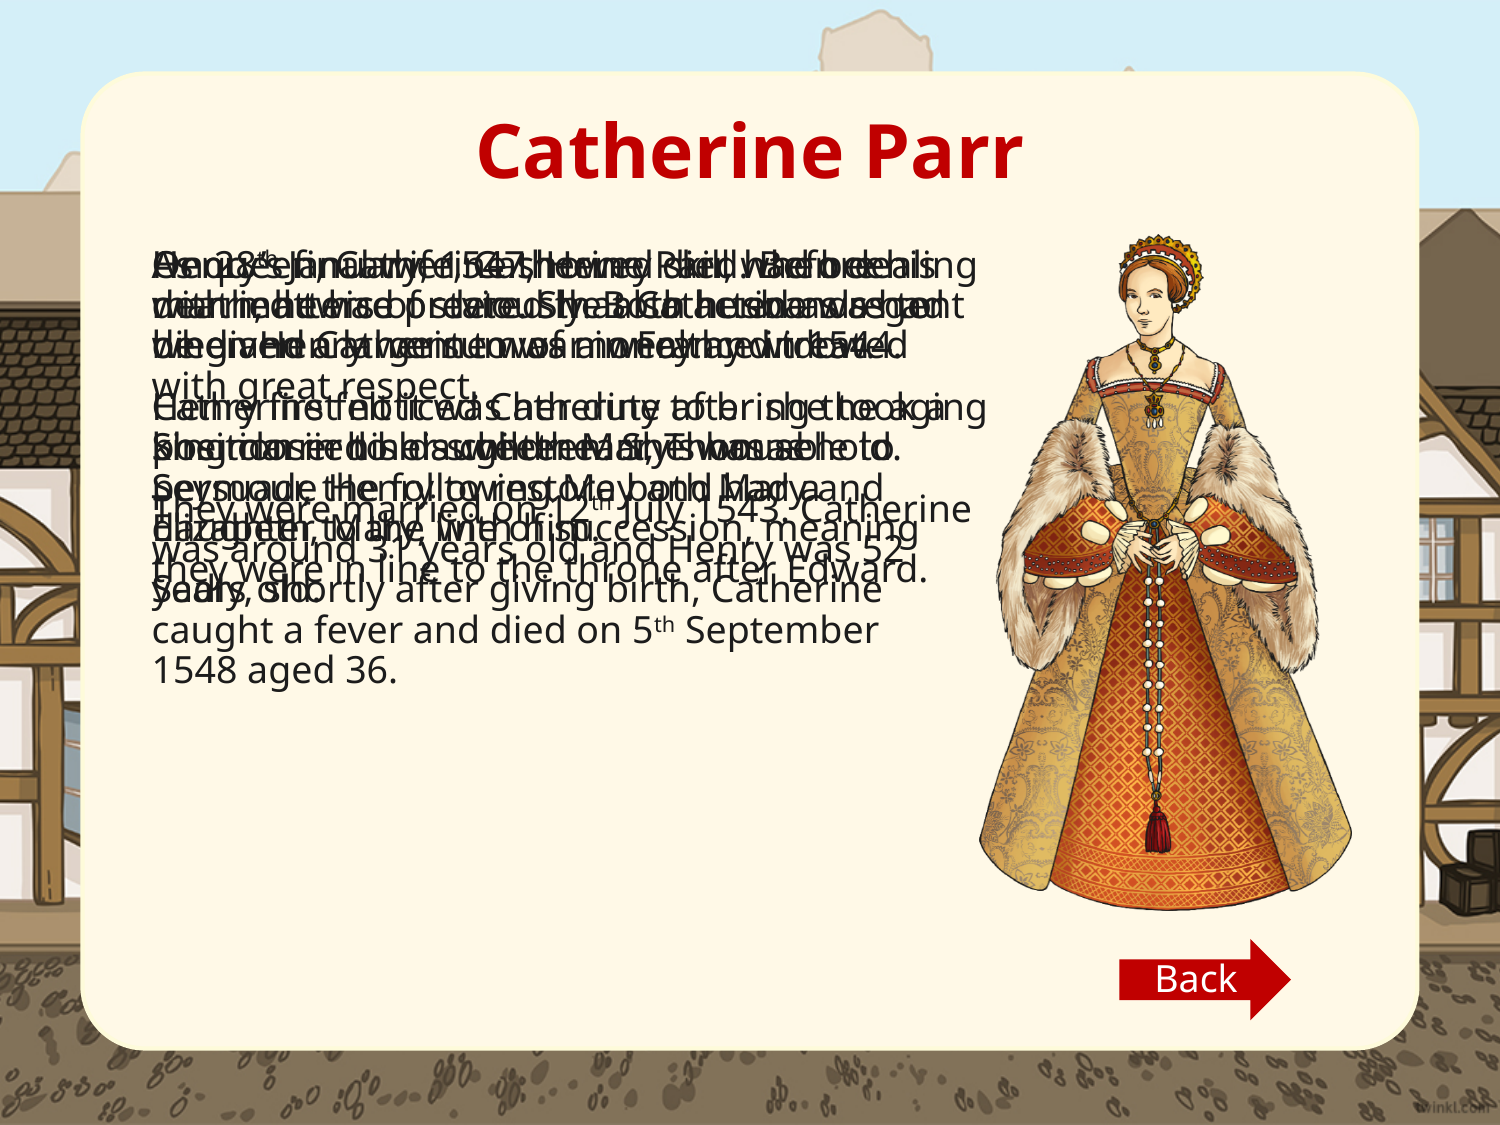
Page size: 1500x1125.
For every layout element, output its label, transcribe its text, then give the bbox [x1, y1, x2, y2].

text_box On 28th January, 1547, Henry died. Before his death, he had ordered that Catherine was to be given a large sum of money and treated with great respect. She married her sweetheart, Thomas Seymour, the following May and had a daughter, Mary, with him. Sadly, shortly after giving birth, Catherine caught a fever and died on 5th September 1548 aged 36. [133, 234, 978, 687]
text_box [1249, 936, 1260, 947]
picture [0, 0, 1500, 1125]
text_box Back [1139, 947, 1319, 1008]
text_box [81, 72, 1419, 1050]
text_box Catherine Parr [103, 109, 1397, 199]
text_box [1118, 958, 1139, 1002]
text_box [1249, 1008, 1265, 1023]
